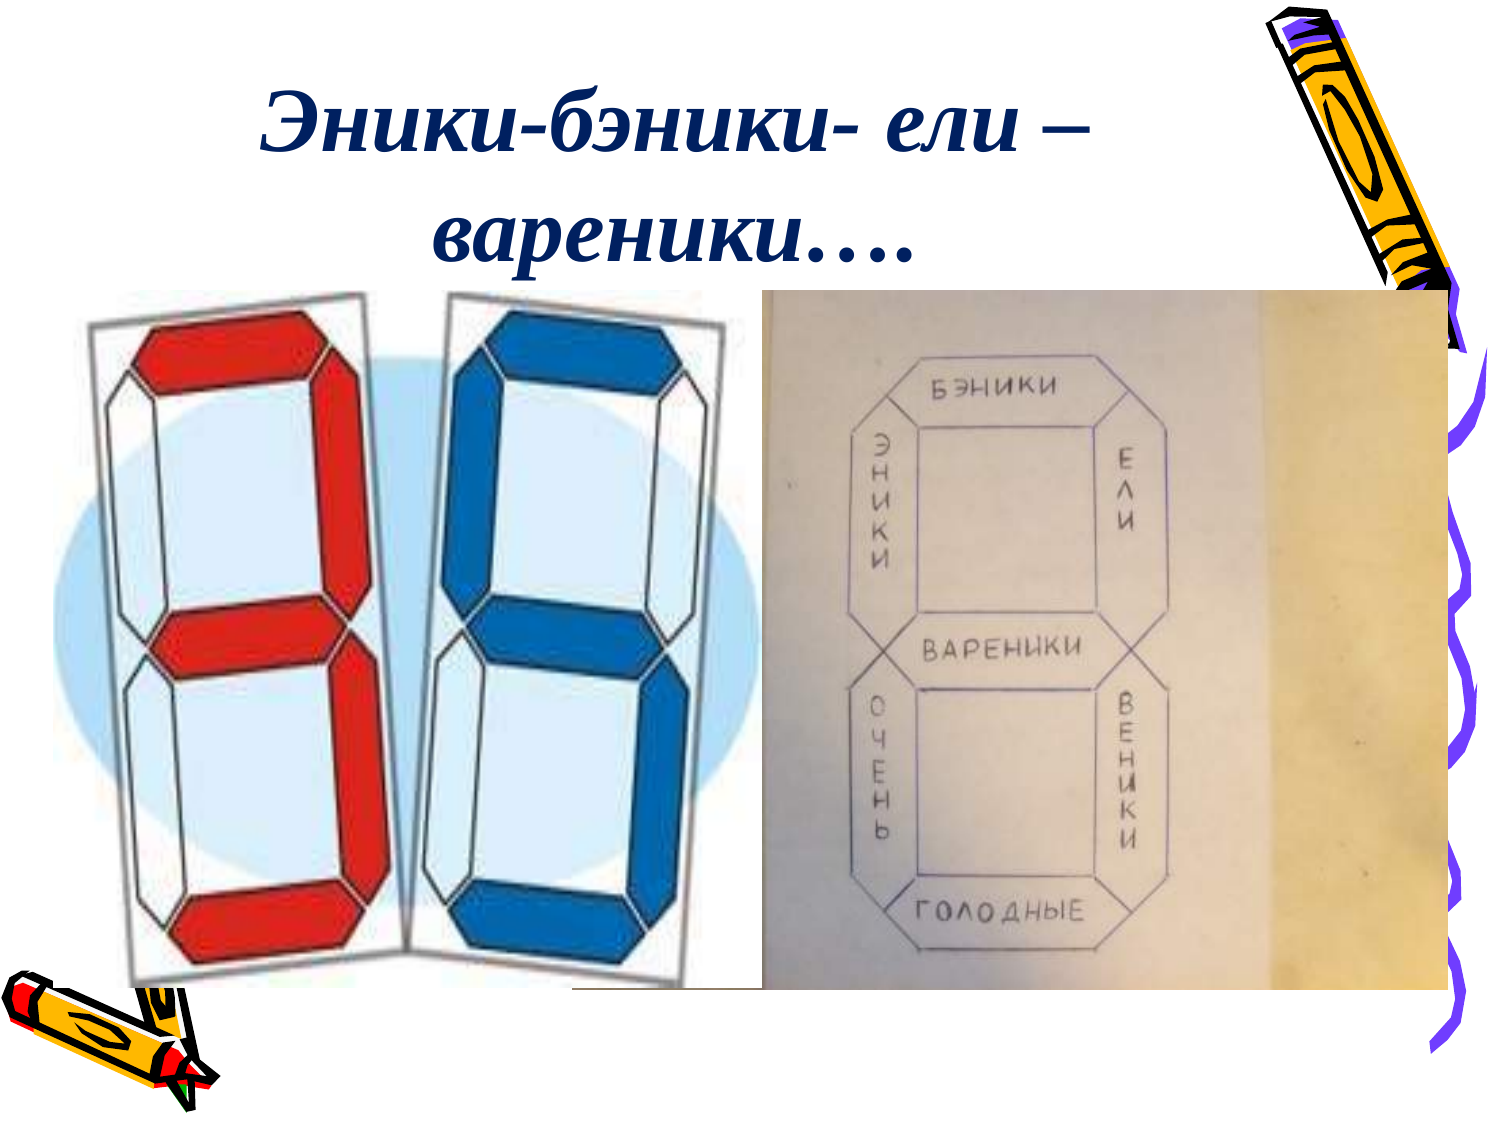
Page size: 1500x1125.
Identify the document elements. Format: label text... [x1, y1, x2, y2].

picture [52, 290, 1448, 990]
title Эники-бэники- ели –вареники…. [112, 24, 1240, 288]
